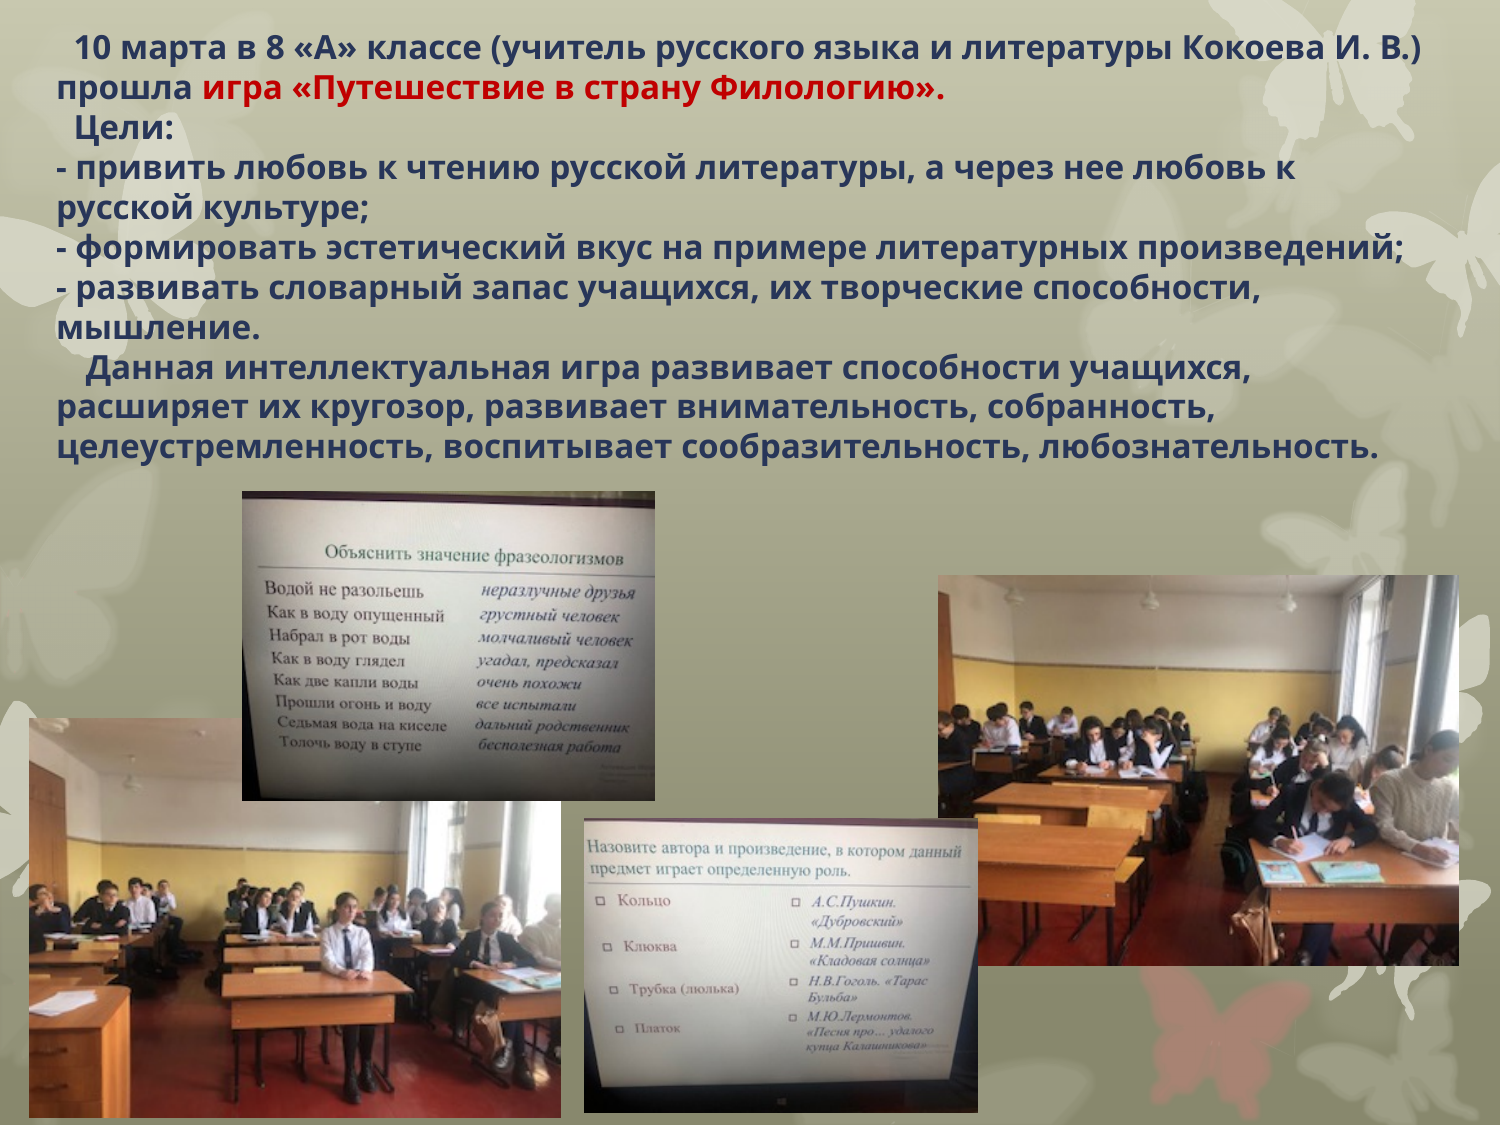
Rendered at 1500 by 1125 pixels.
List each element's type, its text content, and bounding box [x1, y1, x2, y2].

picture [584, 575, 1460, 1114]
text_box 10 марта в 8 «А» классе (учитель русского языка и литературы Кокоева И. В.) прошла игра «Путешествие в страну Филологию». Цели: - привить любовь к чтению русской литературы, а через нее любовь к русской культуре; - формировать эстетический вкус на примере литературных произведений; - развивать словарный запас учащихся, их творческие способности, мышление. Данная интеллектуальная игра развивает способности учащихся, расширяет их кругозор, развивает внимательность, собранность, целеустремленность, воспитывает сообразительность, любознательность. [41, 19, 1459, 473]
picture [28, 491, 655, 1118]
